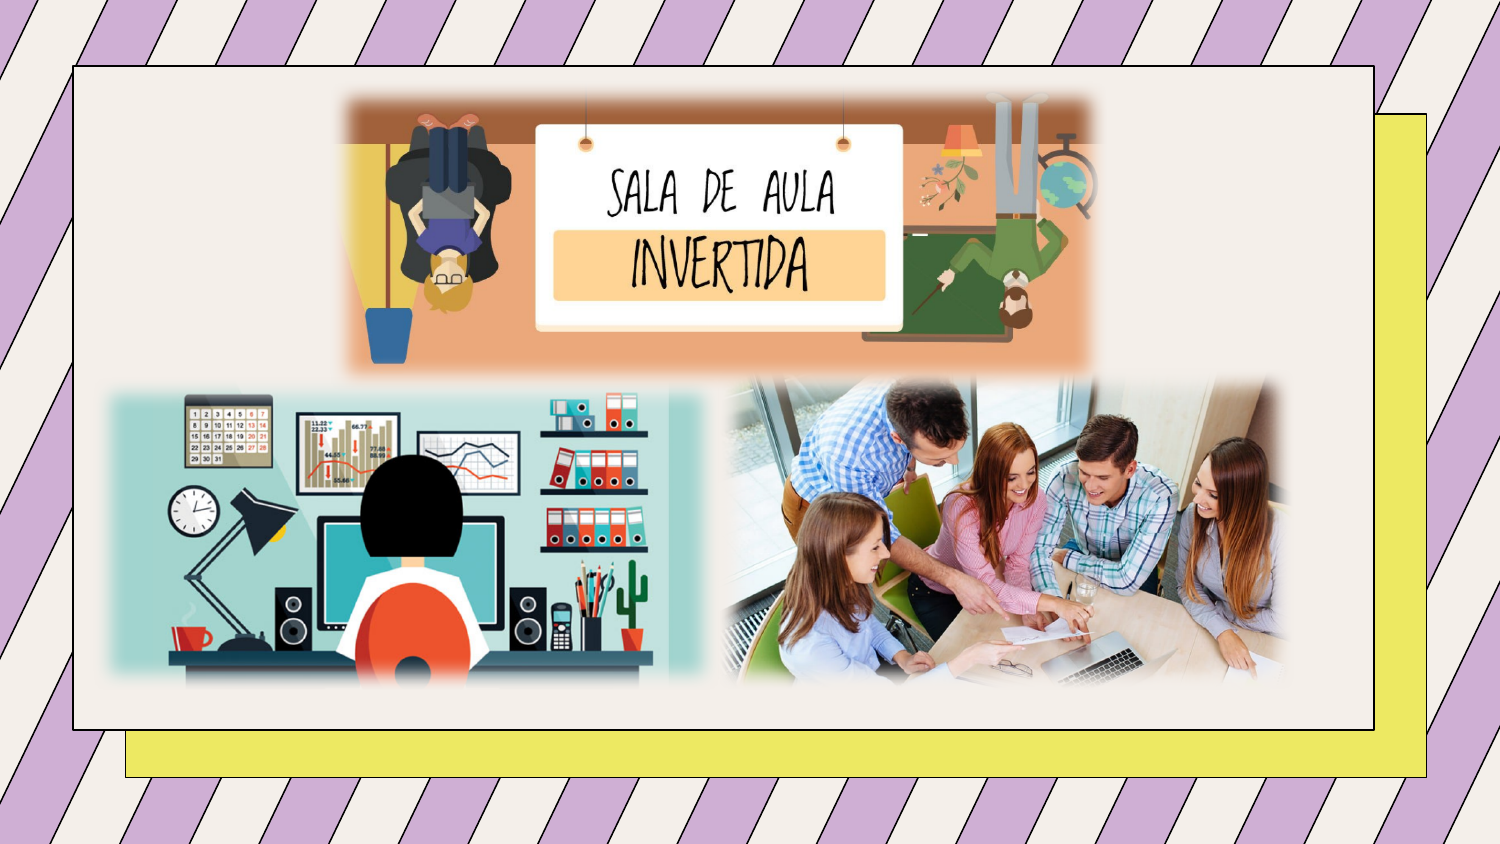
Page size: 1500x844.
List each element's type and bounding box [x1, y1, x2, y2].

picture [92, 81, 1295, 691]
